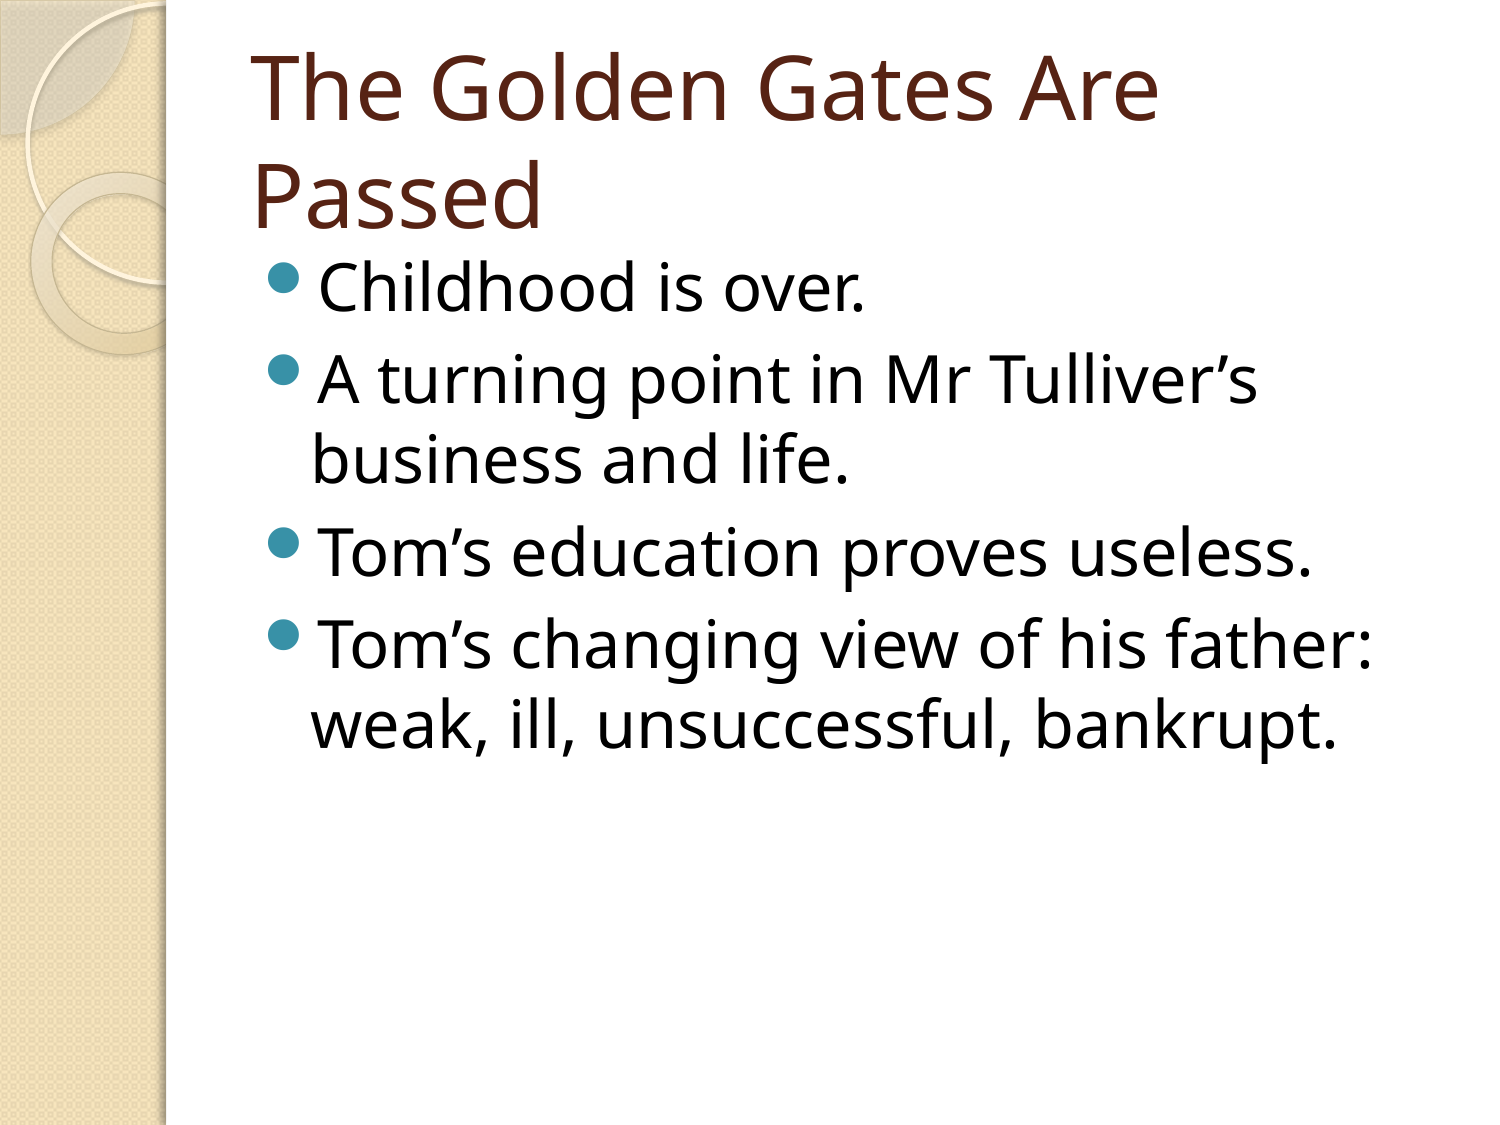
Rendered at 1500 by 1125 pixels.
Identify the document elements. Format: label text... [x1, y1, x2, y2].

title The Golden Gates Are Passed [235, 45, 1466, 233]
list Childhood is over. A turning point in Mr Tulliver’s business and life. Tom’s education proves useless. Tom’s changing view of his father: weak, ill, unsuccessful, bankrupt. [235, 237, 1466, 1025]
